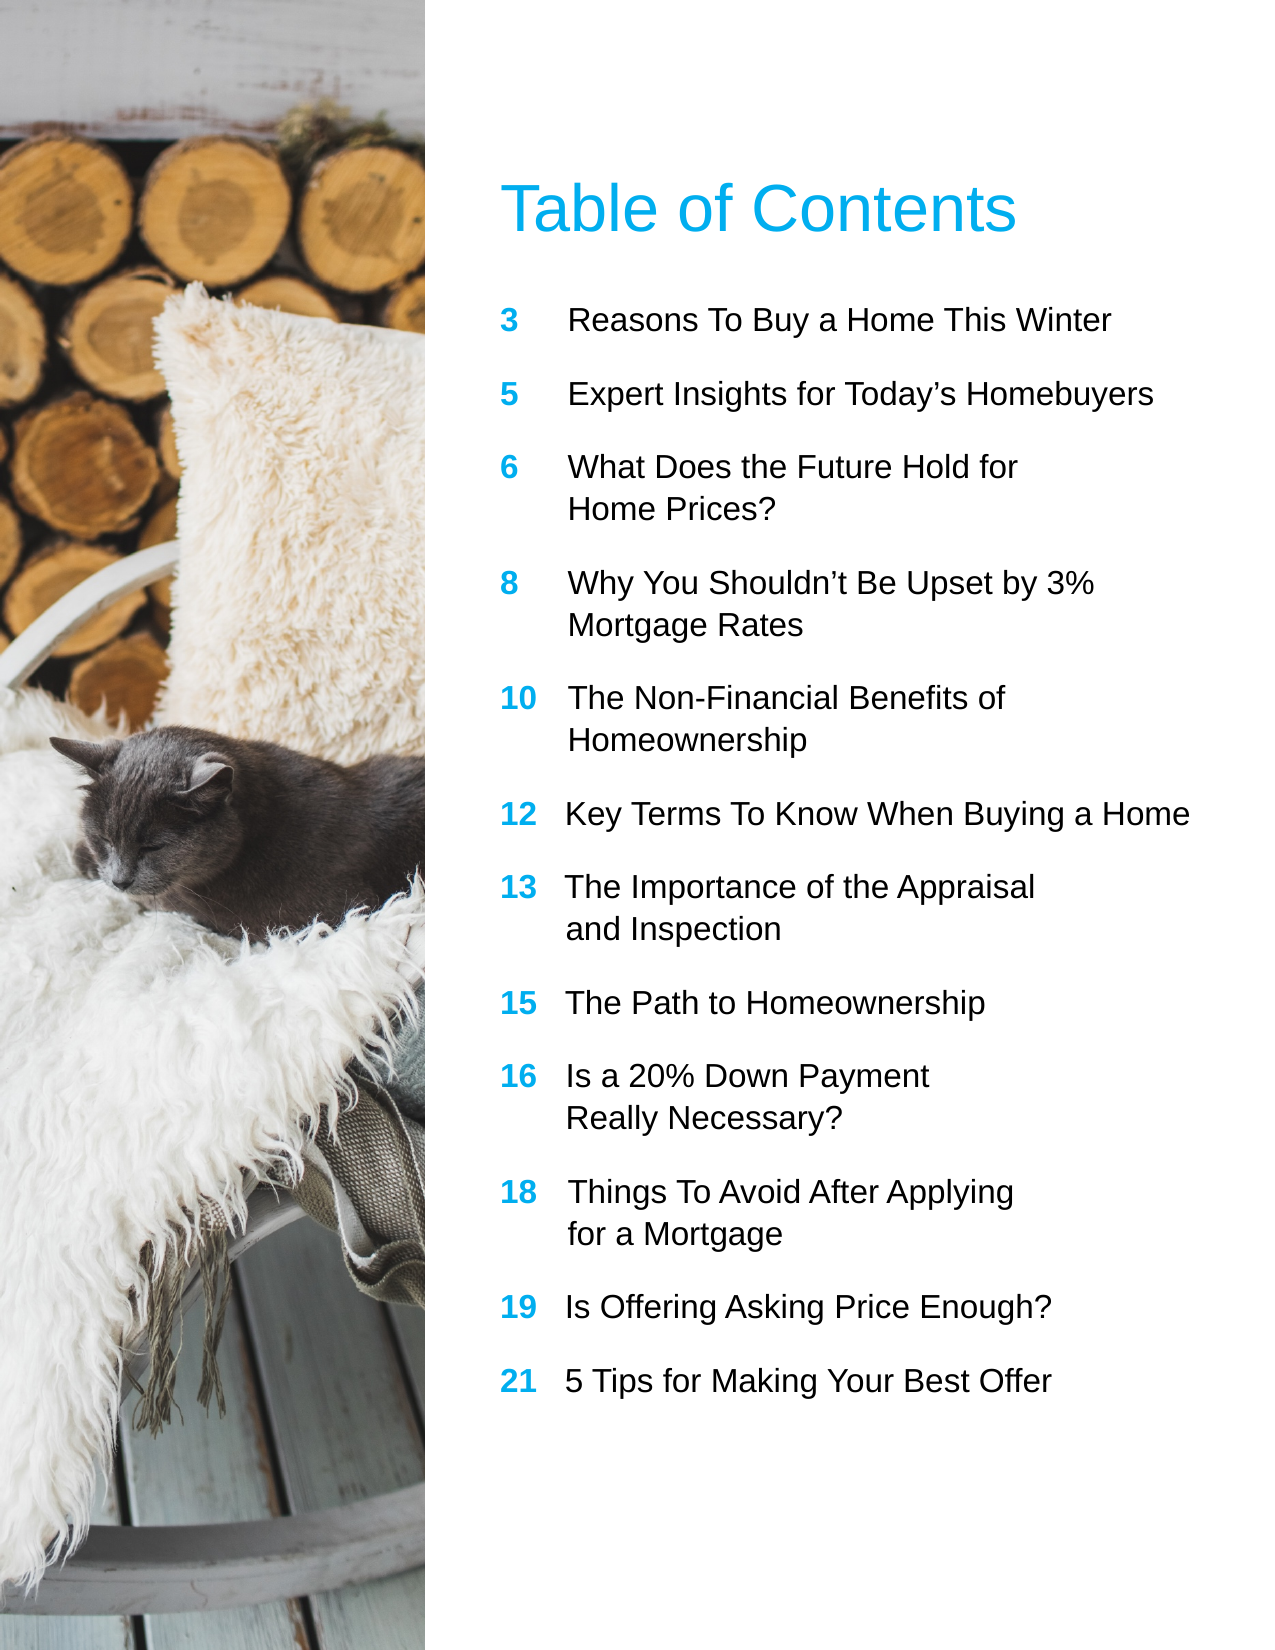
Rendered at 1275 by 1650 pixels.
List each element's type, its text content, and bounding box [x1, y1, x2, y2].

picture [0, 0, 425, 1650]
text_box Table of Contents 3 Reasons To Buy a Home This Winter 5 Expert Insights for Today’s Homebuyers 6 What Does the Future Hold for Home Prices? 8 Why You Shouldn’t Be Upset by 3% Mortgage Rates 10 The Non-Financial Benefits of Homeownership 12 Key Terms To Know When Buying a Home 13 The Importance of the Appraisal and Inspection 15 The Path to Homeownership 16 Is a 20% Down Payment Really Necessary? 18 Things To Avoid After Applying for a Mortgage 19 Is Offering Asking Price Enough? 21 5 Tips for Making Your Best Offer [500, 0, 1200, 1650]
